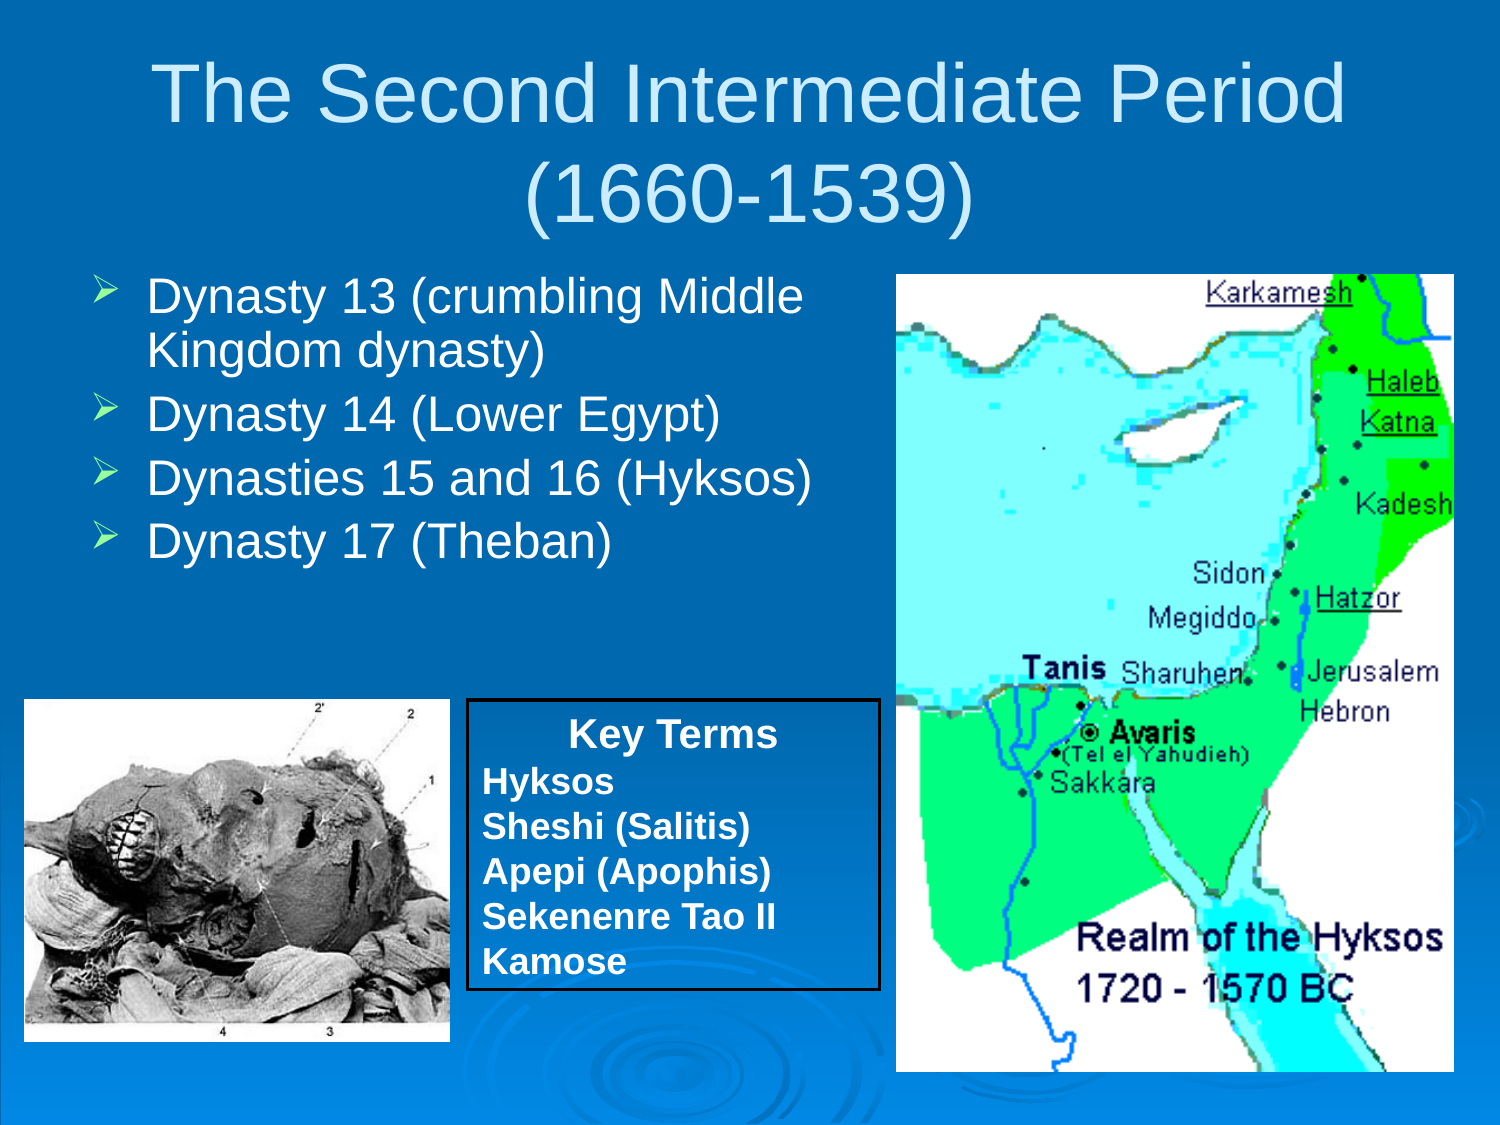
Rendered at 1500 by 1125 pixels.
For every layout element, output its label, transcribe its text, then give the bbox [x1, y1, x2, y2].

list Dynasty 13 (crumbling Middle Kingdom dynasty) Dynasty 14 (Lower Egypt) Dynasties 15 and 16 (Hyksos) Dynasty 17 (Theban) [75, 262, 900, 588]
title The Second Intermediate Period (1660-1539) [75, 45, 1425, 233]
picture [24, 699, 450, 1042]
picture [896, 274, 1454, 1072]
text_box Key Terms Hyksos Sheshi (Salitis) Apepi (Apophis) Sekenenre Tao II Kamose [467, 699, 880, 990]
